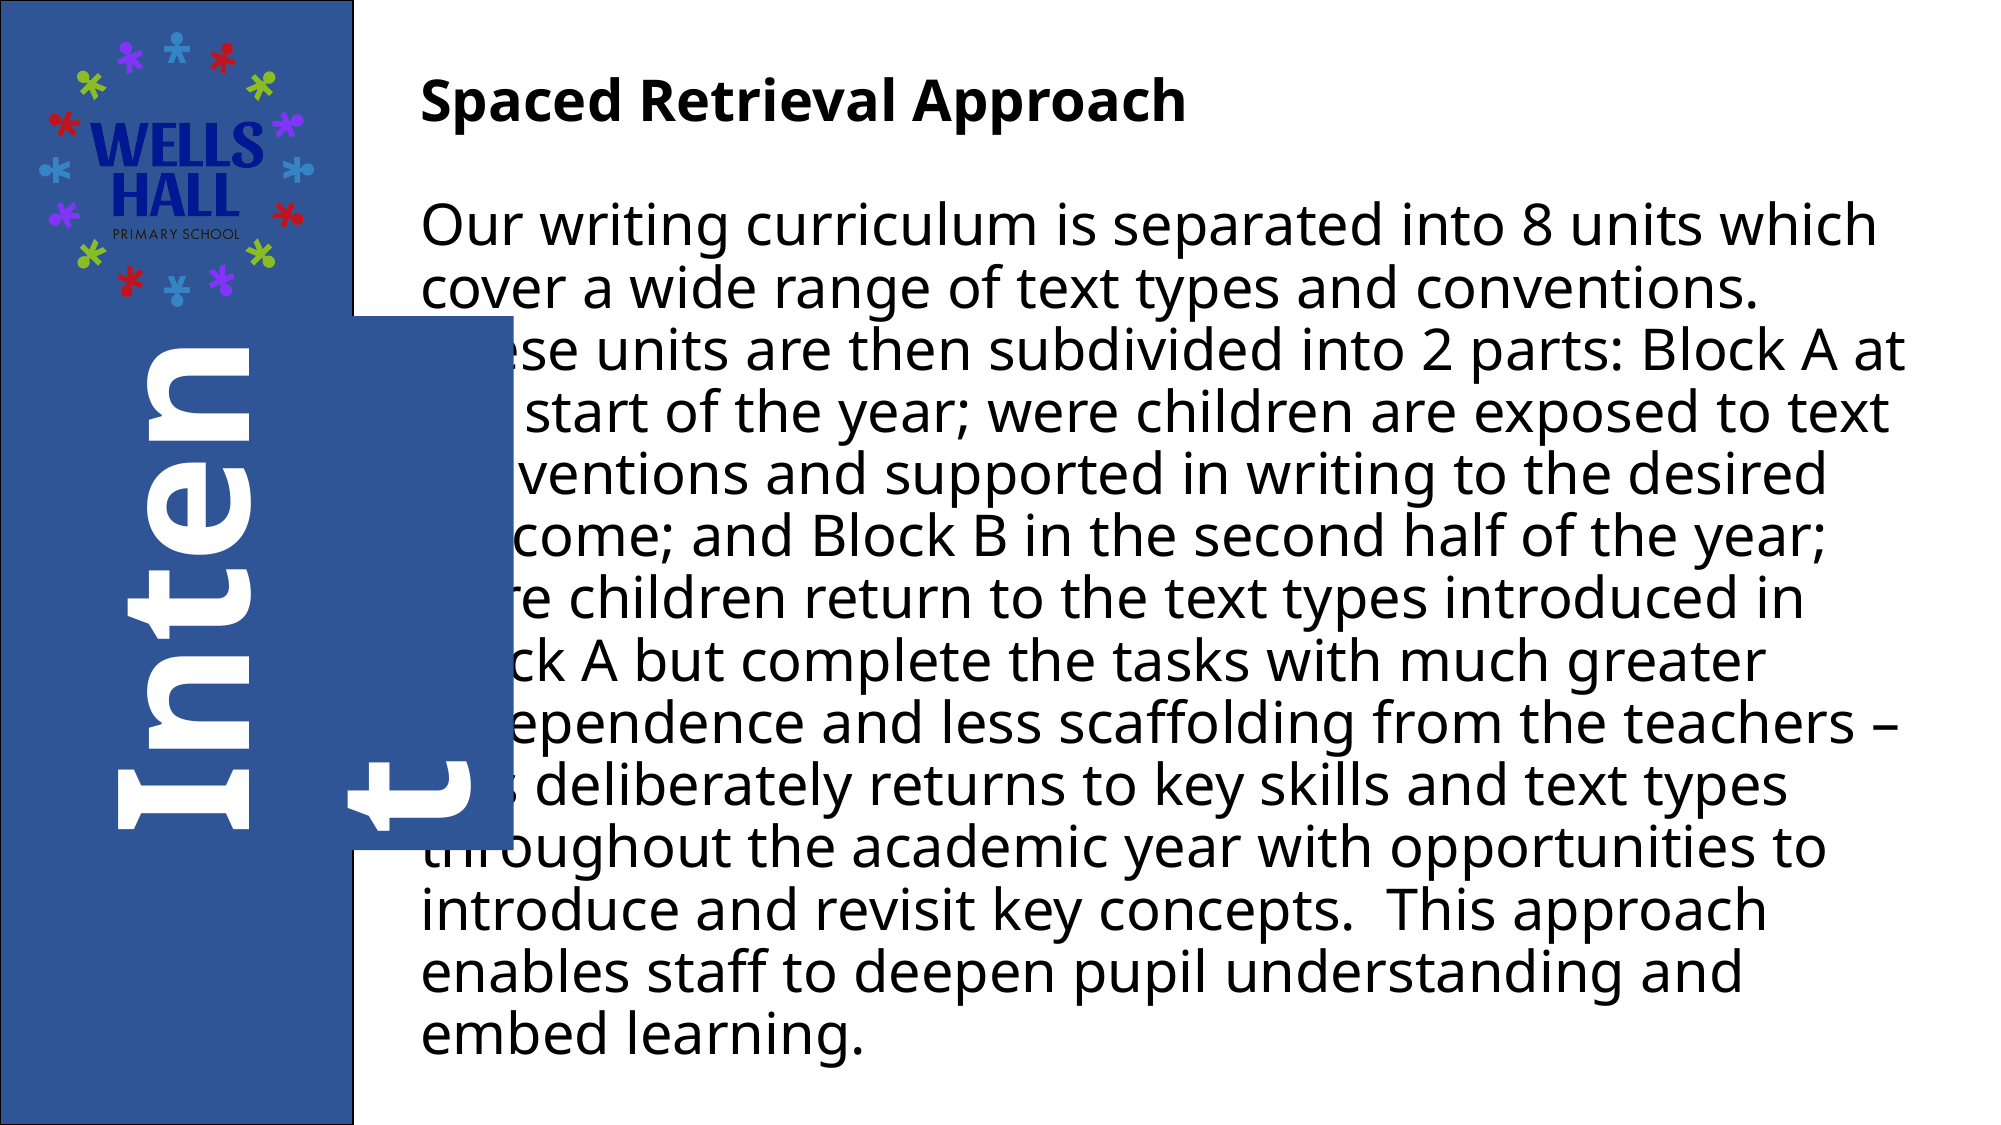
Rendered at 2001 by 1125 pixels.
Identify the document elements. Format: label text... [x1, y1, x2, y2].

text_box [0, 0, 354, 1125]
subtitle Spaced Retrieval Approach Our writing curriculum is separated into 8 units which cover a wide range of text types and conventions. These units are then subdivided into 2 parts: Block A at the start of the year; were children are exposed to text conventions and supported in writing to the desired outcome; and Block B in the second half of the year; were children return to the text types introduced in Block A but complete the tasks with much greater independence and less scaffolding from the teachers – this deliberately returns to key skills and text types throughout the academic year with opportunities to introduce and revisit key concepts. This approach enables staff to deepen pupil understanding and embed learning. [405, 64, 1933, 1080]
